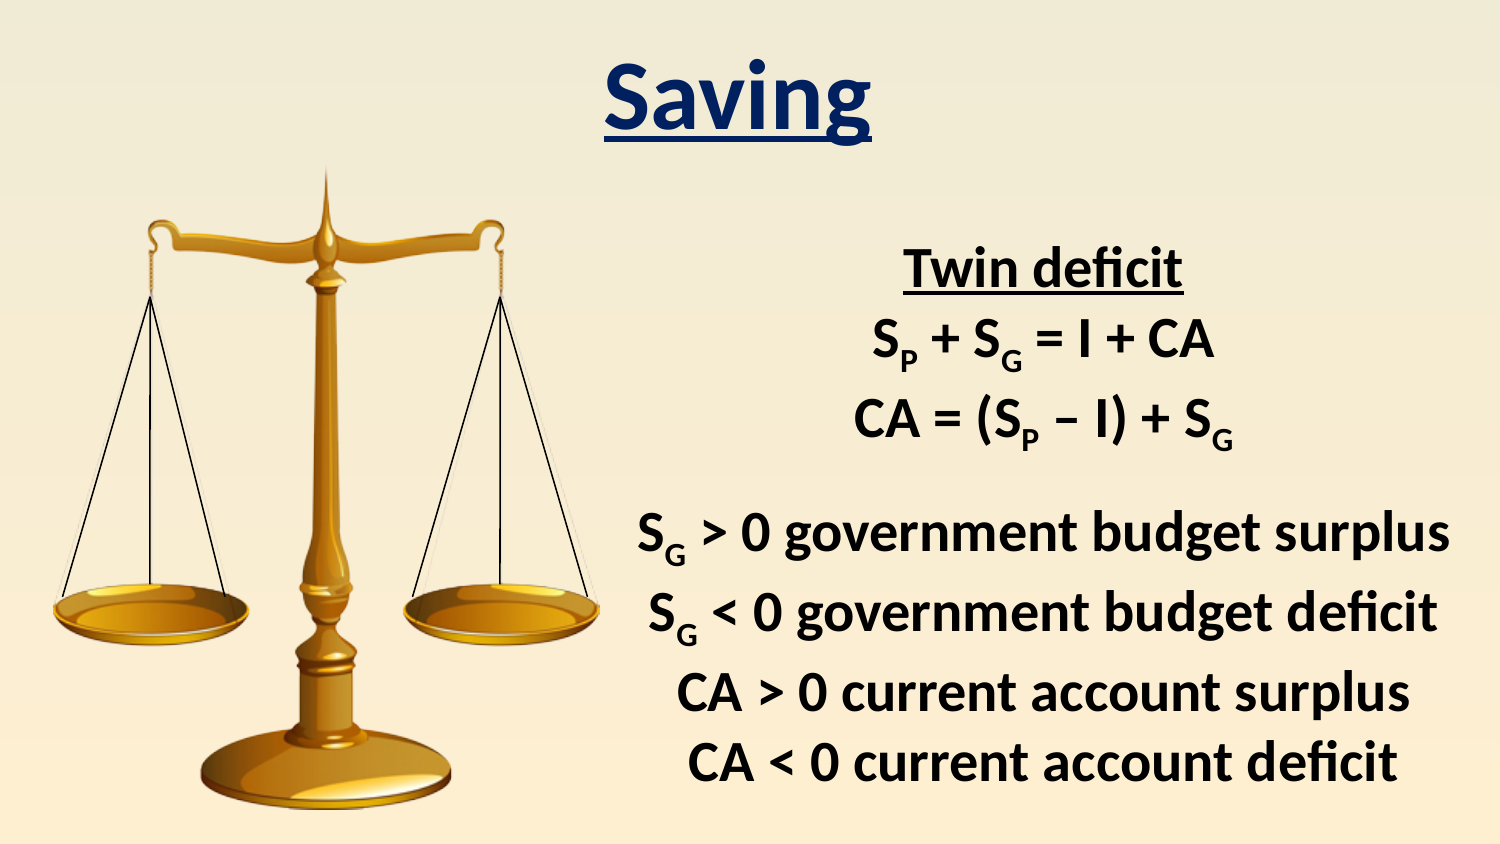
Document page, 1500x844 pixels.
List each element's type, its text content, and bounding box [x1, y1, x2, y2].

text_box Saving [588, 21, 887, 157]
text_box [52, 160, 601, 810]
text_box Twin deficit SP + SG = I + CA CA = (SP – I) + SG SG > 0 government budget surplus SG < 0 government budget deficit CA > 0 current account surplus CA < 0 current account deficit [612, 221, 1475, 801]
